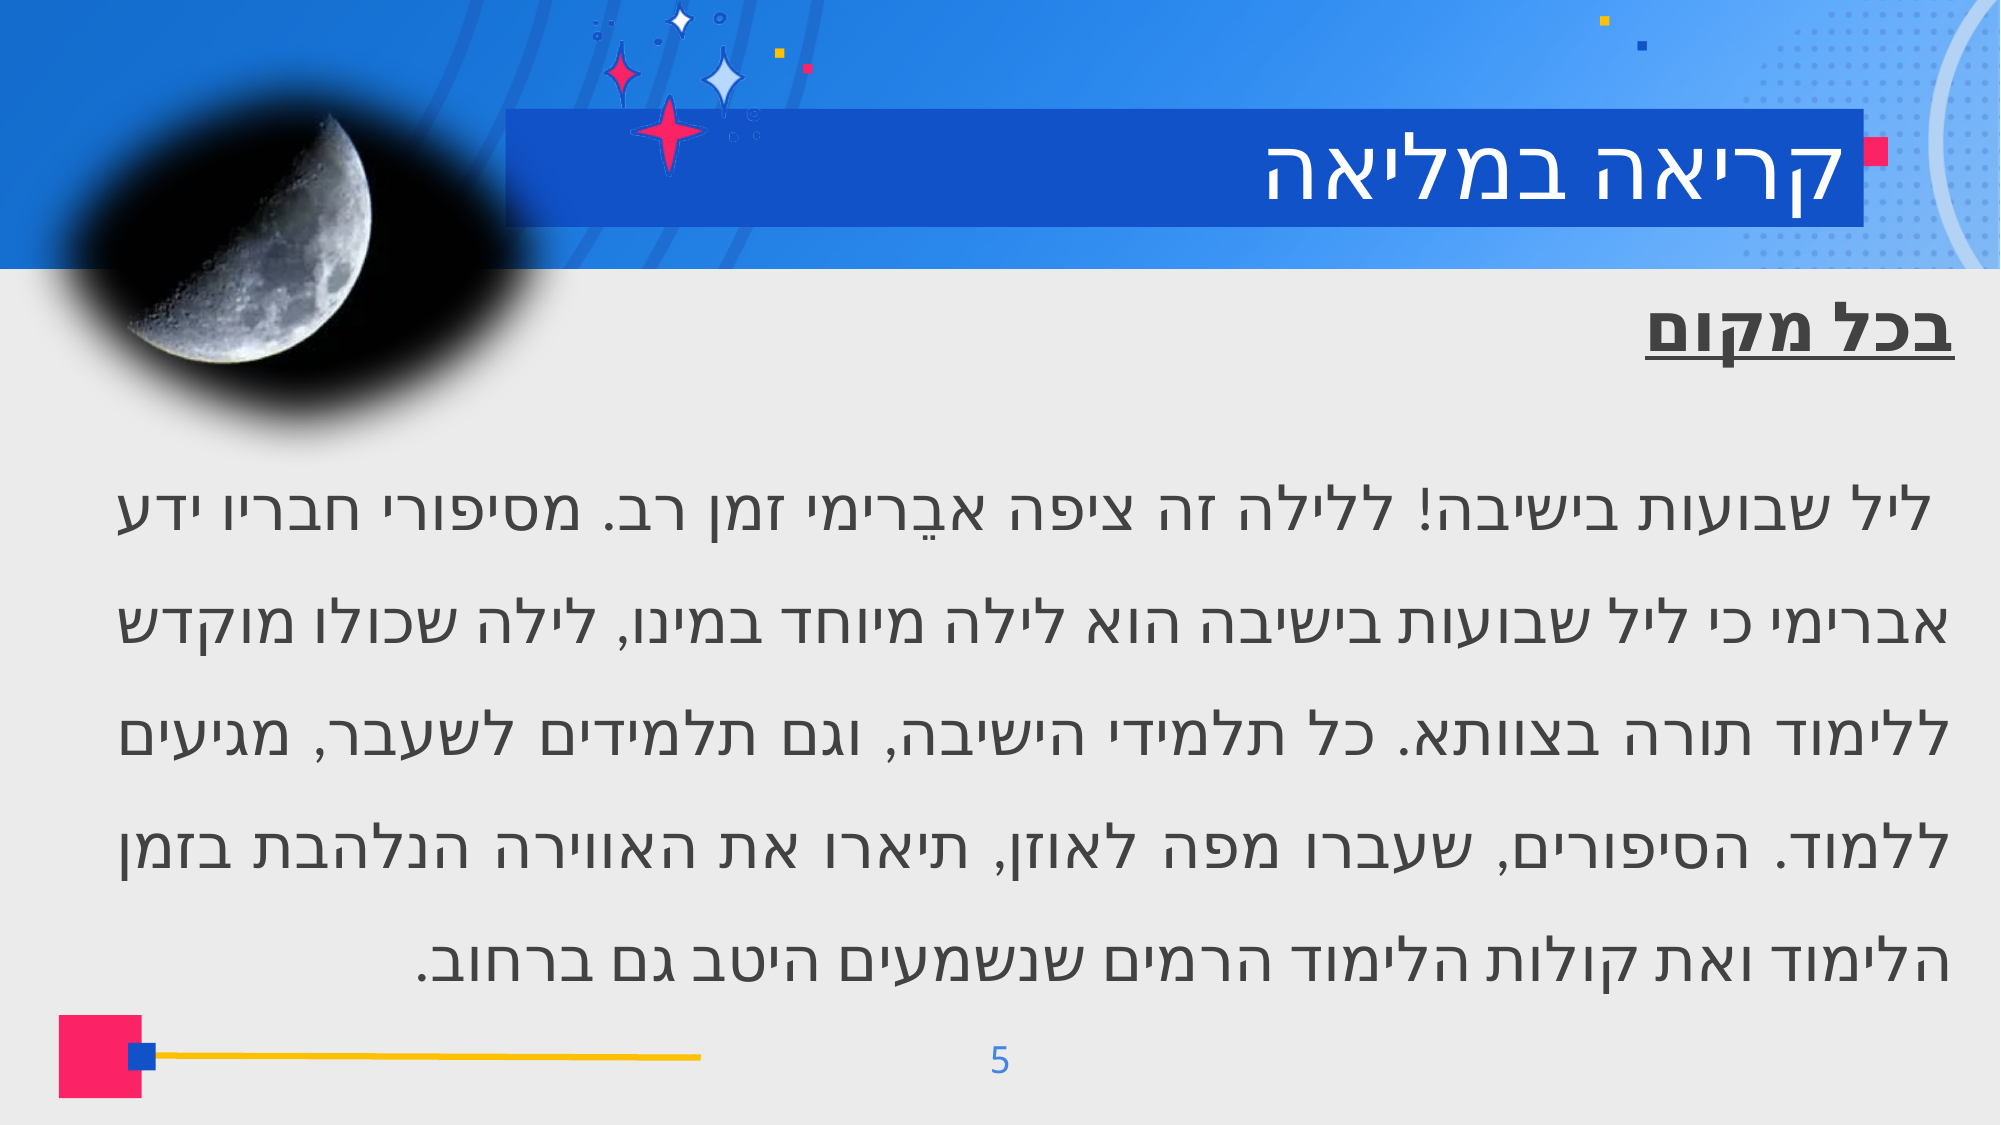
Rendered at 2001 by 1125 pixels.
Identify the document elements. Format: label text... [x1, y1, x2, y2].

picture [0, 0, 2000, 474]
title קריאה במליאה [599, 108, 1864, 227]
list בכל מקום ליל שבועות בישיבה! ללילה זה ציפה אבֵרימי זמן רב. מסיפורי חבריו ידע אברימי כי ליל שבועות בישיבה הוא לילה מיוחד במינו, לילה שכולו מוקדש ללימוד תורה בצוותא. כל תלמידי הישיבה, וגם תלמידים לשעבר, מגיעים ללמוד. הסיפורים, שעברו מפה לאוזן, תיארו את האווירה הנלהבת בזמן הלימוד ואת קולות הלימוד הרמים שנשמעים היטב גם ברחוב. [101, 284, 1971, 1038]
